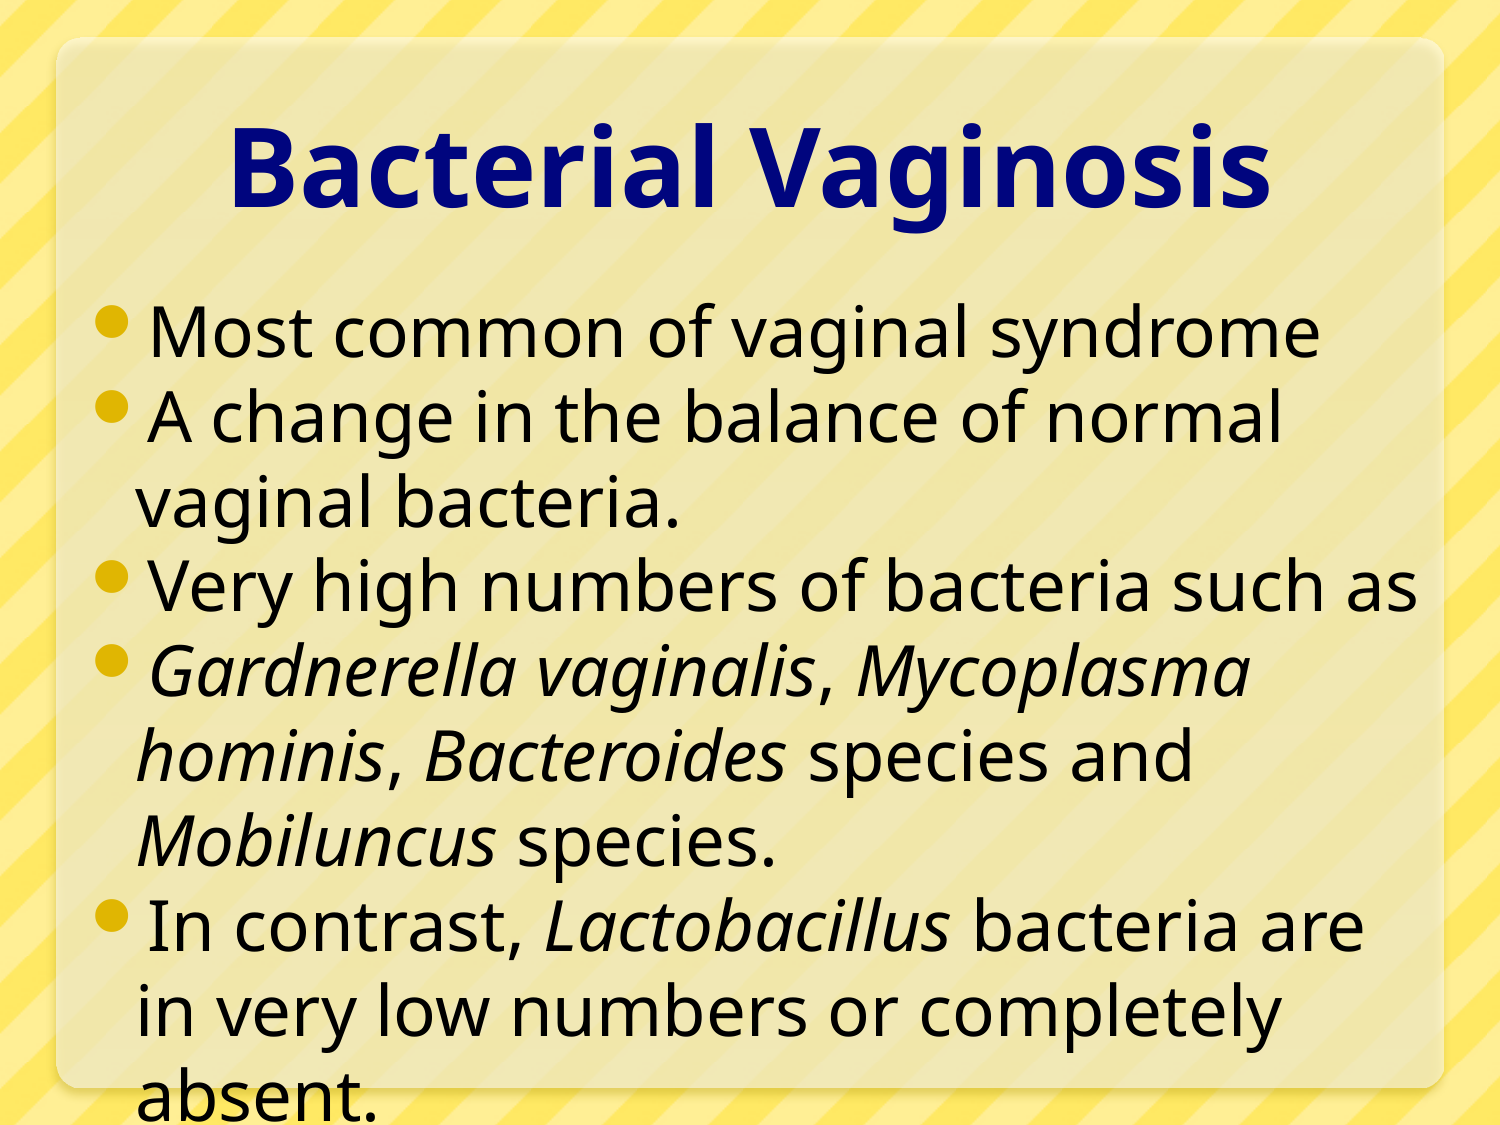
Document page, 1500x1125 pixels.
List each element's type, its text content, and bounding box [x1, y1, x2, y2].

title Bacterial Vaginosis [75, 50, 1425, 238]
list Most common of vaginal syndrome A change in the balance of normal vaginal bacteria. Very high numbers of bacteria such as Gardnerella vaginalis, Mycoplasma hominis, Bacteroides species and Mobiluncus species. In contrast, Lactobacillus bacteria are in very low numbers or completely absent. [53, 278, 1447, 1022]
